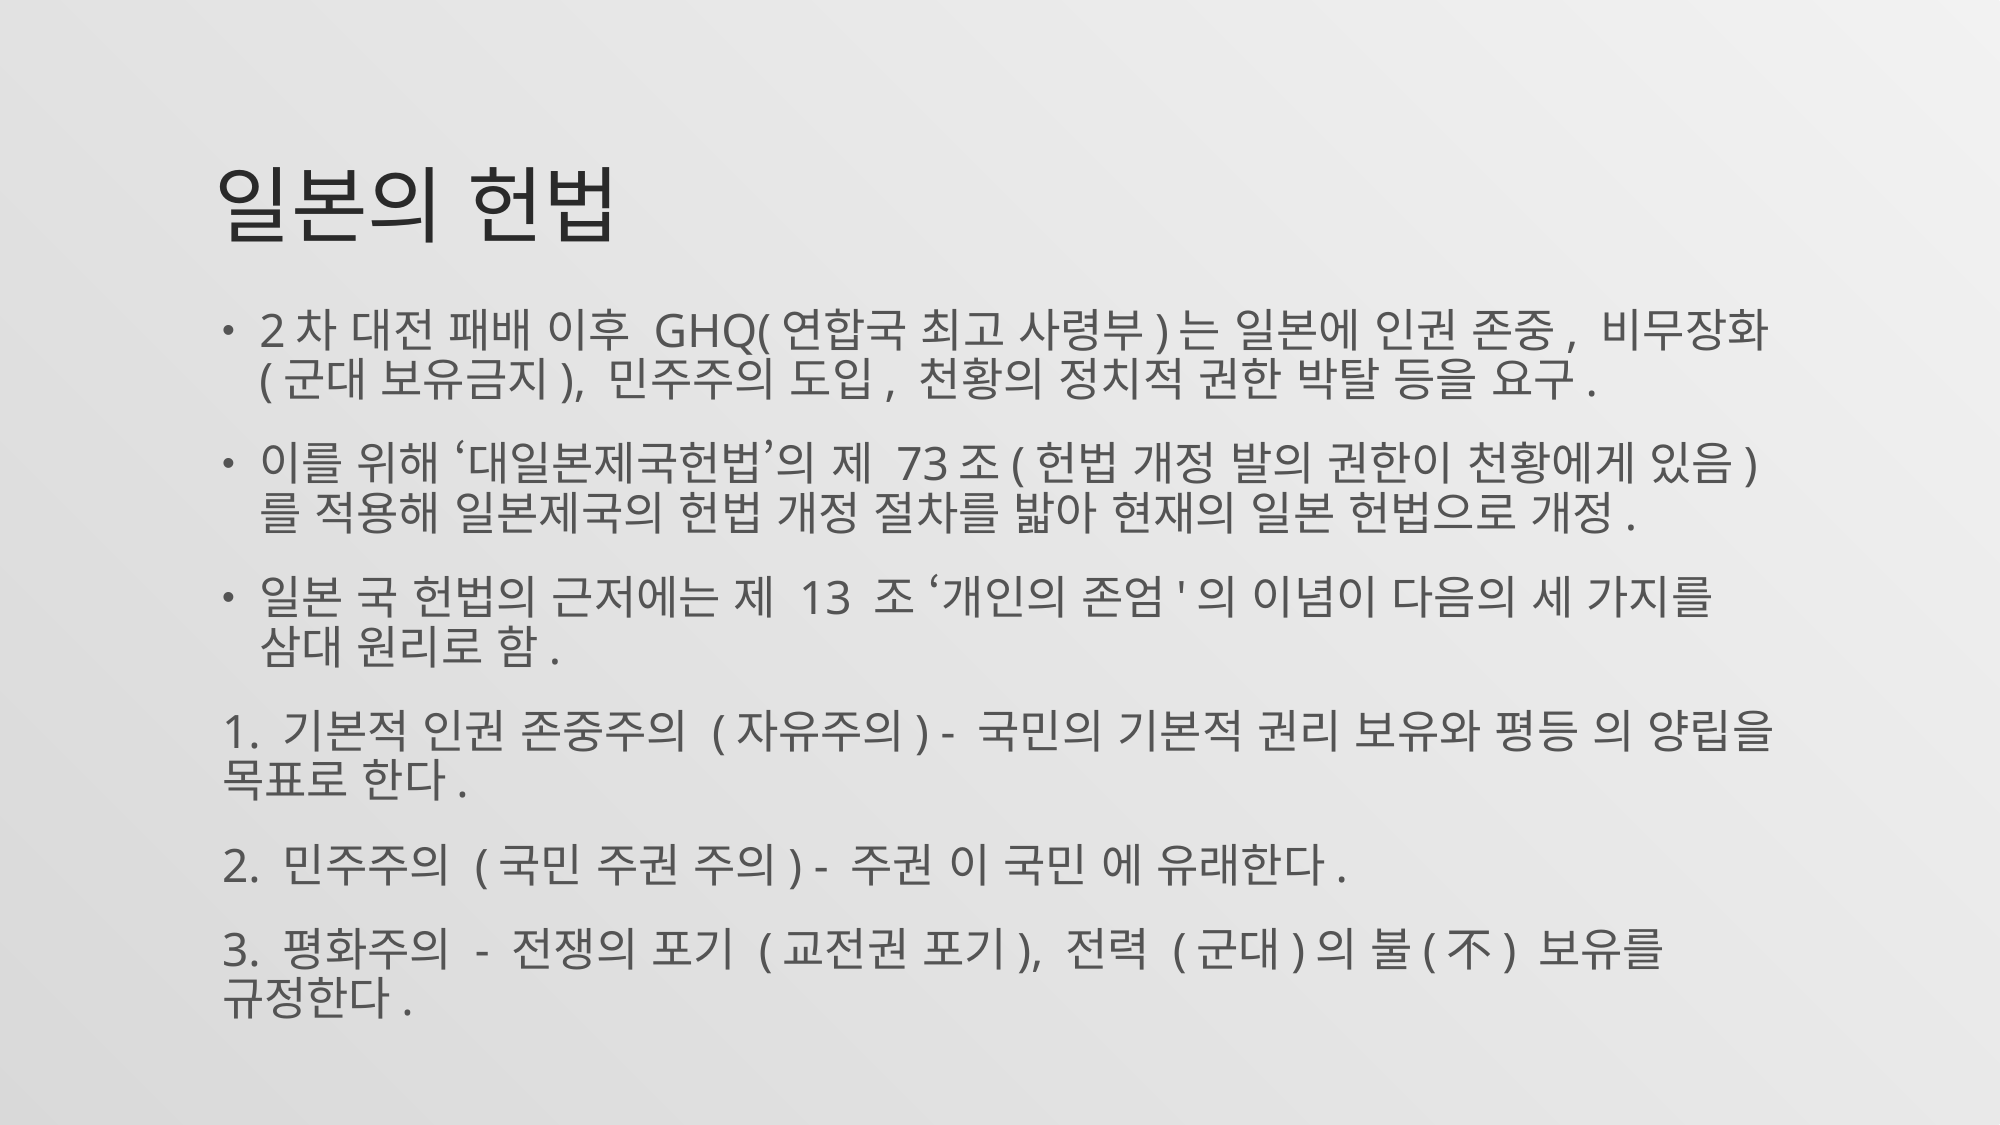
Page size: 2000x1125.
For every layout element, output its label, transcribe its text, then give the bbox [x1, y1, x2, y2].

title 일본의 헌법 [199, 45, 1800, 263]
list 2차 대전 패배 이후 GHQ(연합국 최고 사령부)는 일본에 인권 존중, 비무장화(군대 보유금지), 민주주의 도입, 천황의 정치적 권한 박탈 등을 요구. 이를 위해 ‘대일본제국헌법’의 제 73조(헌법 개정 발의 권한이 천황에게 있음)를 적용해 일본제국의 헌법 개정 절차를 밟아 현재의 일본 헌법으로 개정. 일본 국 헌법의 근저에는 제 13 조 ‘개인의 존엄'의 이념이 다음의 세 가지를 삼대 원리로 함. 1. 기본적 인권 존중주의 (자유주의) - 국민의 기본적 권리 보유와 평등 의 양립을 목표로 한다. 2. 민주주의 (국민 주권 주의) - 주권 이 국민 에 유래한다. 3. 평화주의 - 전쟁의 포기 (교전권 포기), 전력 (군대)의 불(不) 보유를 규정한다. [199, 299, 1800, 1071]
